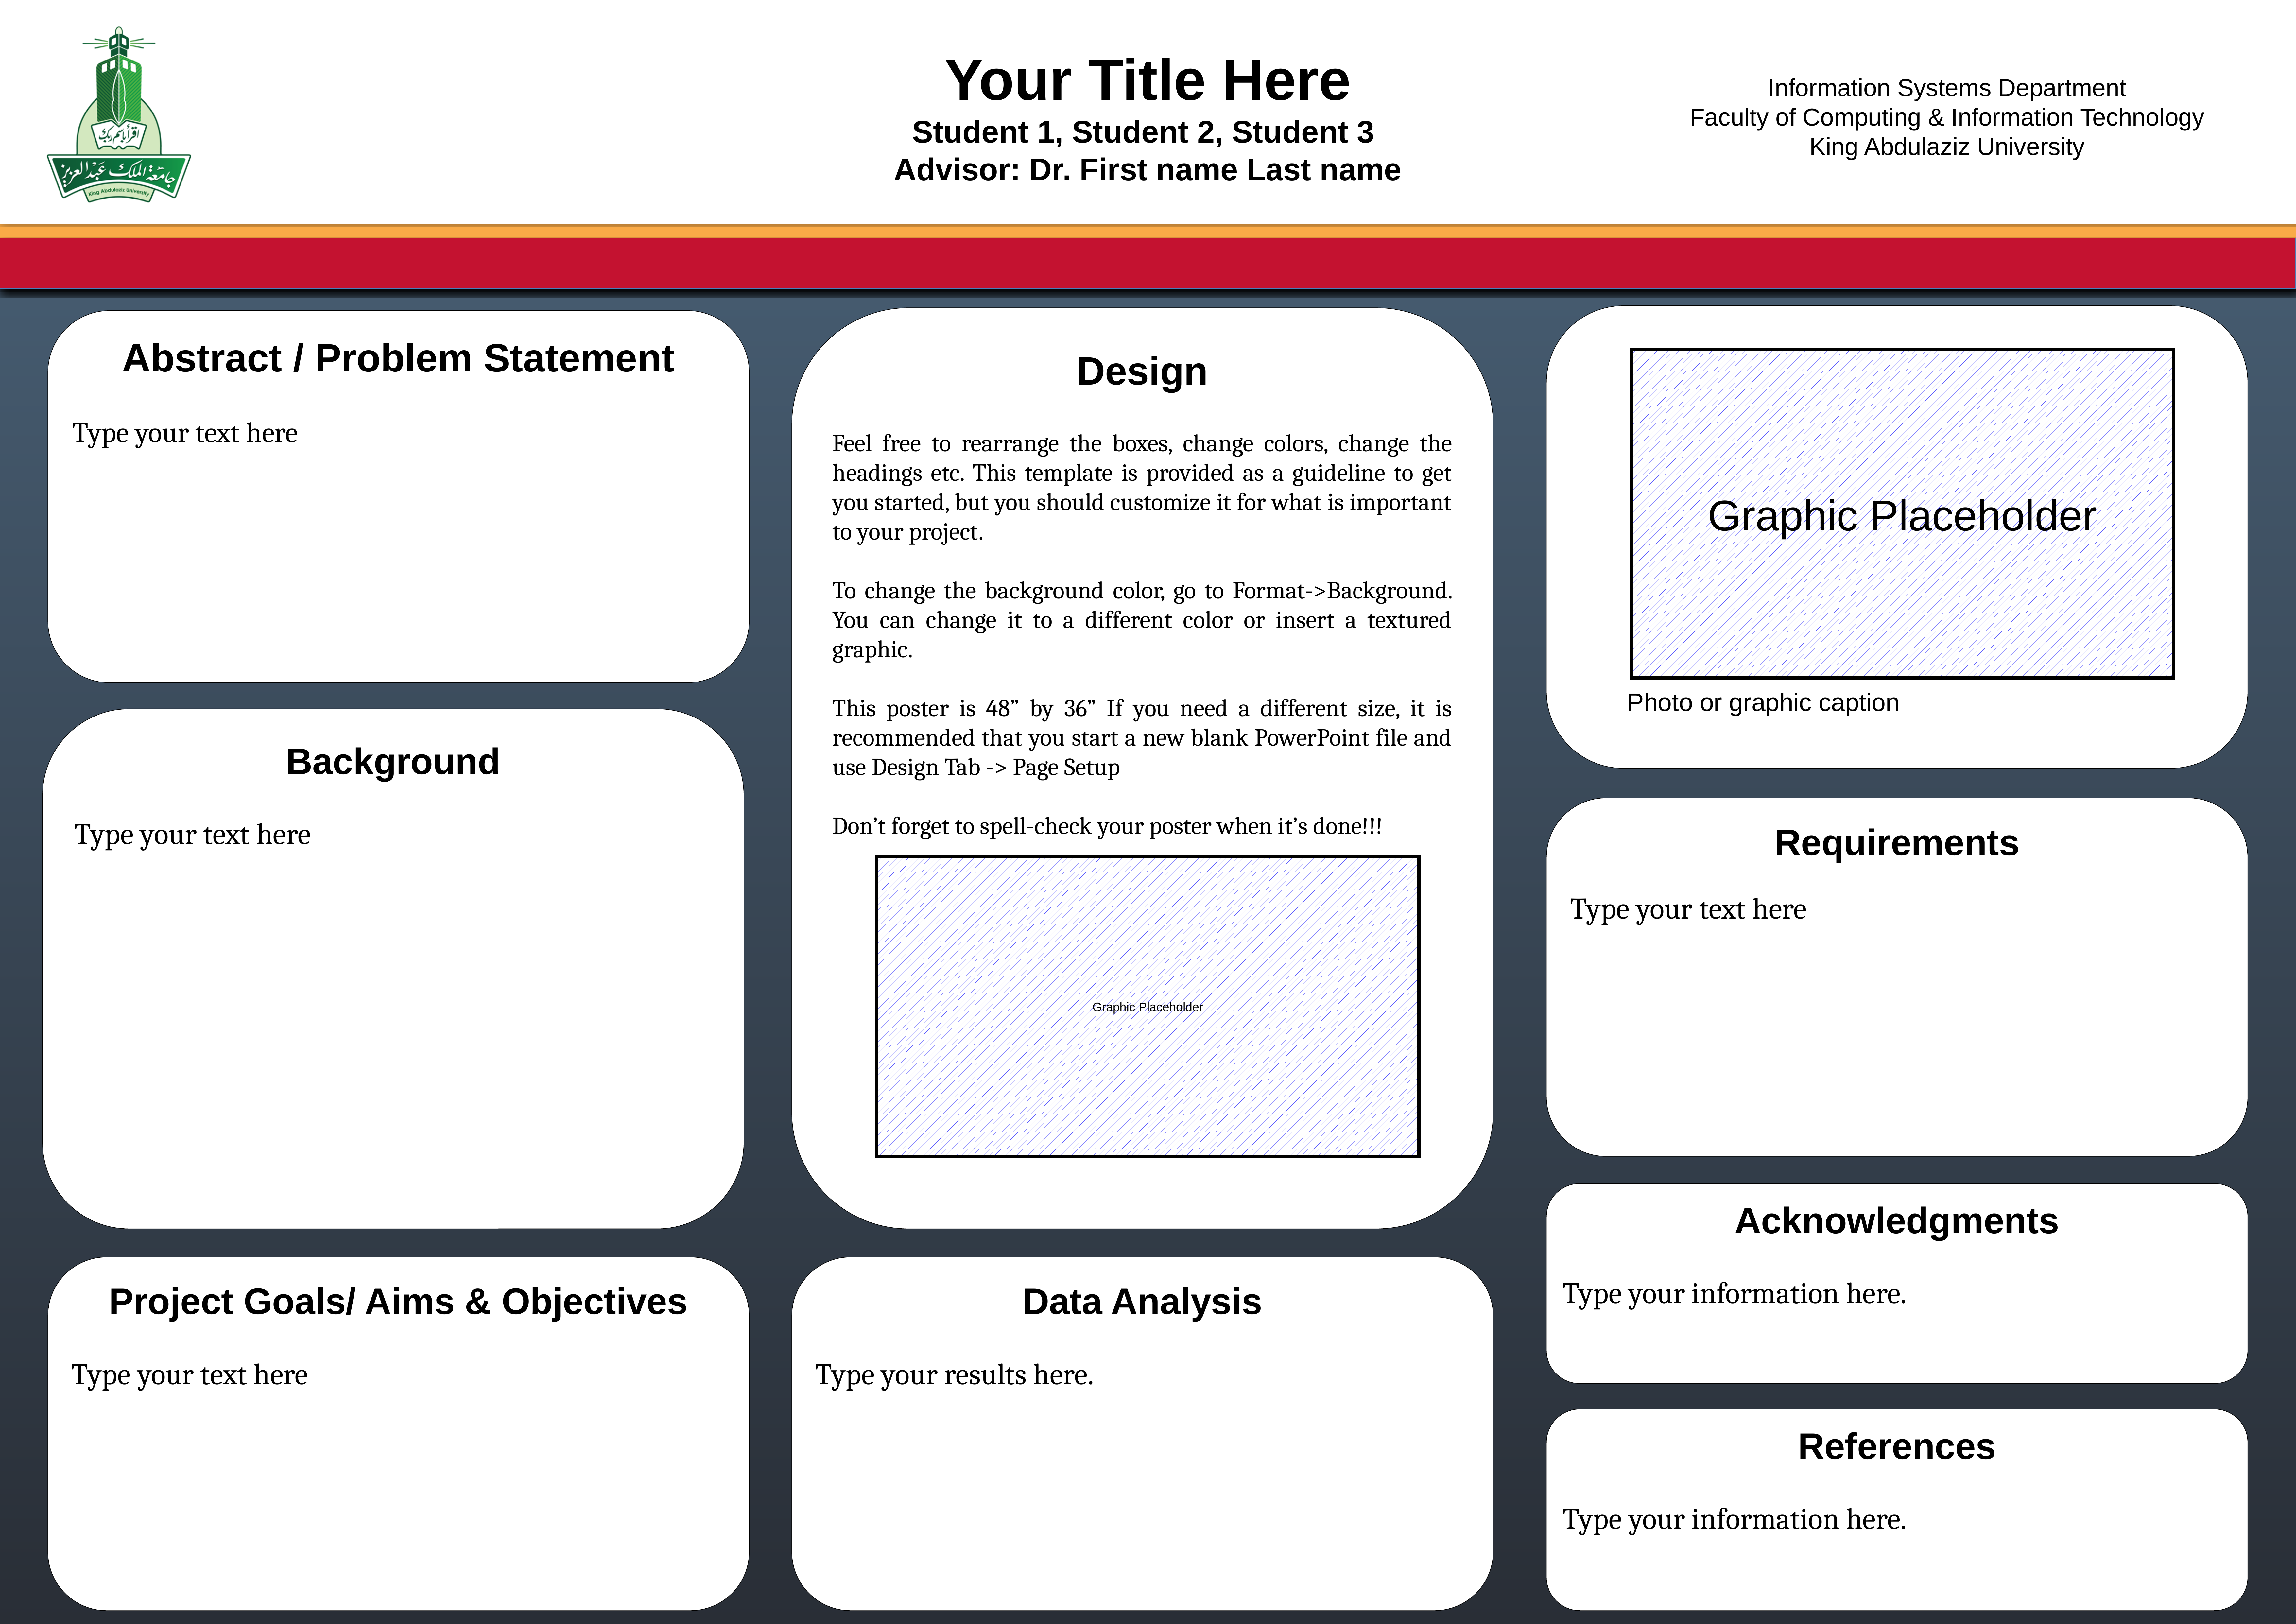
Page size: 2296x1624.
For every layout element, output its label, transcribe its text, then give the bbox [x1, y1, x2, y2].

text_box Information Systems Department Faculty of Computing & Information Technology King Abdulaziz University [1600, 69, 2294, 163]
picture [39, 17, 193, 214]
text_box Photo or graphic caption [1621, 682, 2184, 723]
text_box Graphic Placeholder [1631, 349, 2174, 678]
text_box Your Title Here Student 1, Student 2, Student 3 Advisor: Dr. First name Last name [143, 39, 2153, 228]
text_box Requirements Type your text here [1546, 798, 2248, 1156]
text_box Background Type your text here [42, 709, 744, 1229]
text_box Project Goals/ Aims & Objectives Type your text here [48, 1257, 750, 1611]
text_box Abstract / Problem Statement Type your text here [48, 310, 750, 683]
text_box Graphic Placeholder [877, 856, 1419, 1156]
text_box References Type your information here. [1546, 1409, 2248, 1611]
text_box Acknowledgments Type your information here. [1546, 1183, 2248, 1384]
text_box Data Analysis Type your results here. [792, 1257, 1493, 1611]
text_box Design Feel free to rearrange the boxes, change colors, change the headings etc. This template is provided as a guideline to get you started, but you should customize it for what is important to your project. To change the background color, go to Format->Background. You can change it to a different color or insert a textured graphic. This poster is 48” by 36” If you need a different size, it is recommended that you start a new blank PowerPoint file and use Design Tab -> Page Setup Don’t forget to spell-check your poster when it’s done!!! [792, 308, 1493, 1229]
text_box [1546, 305, 2248, 769]
